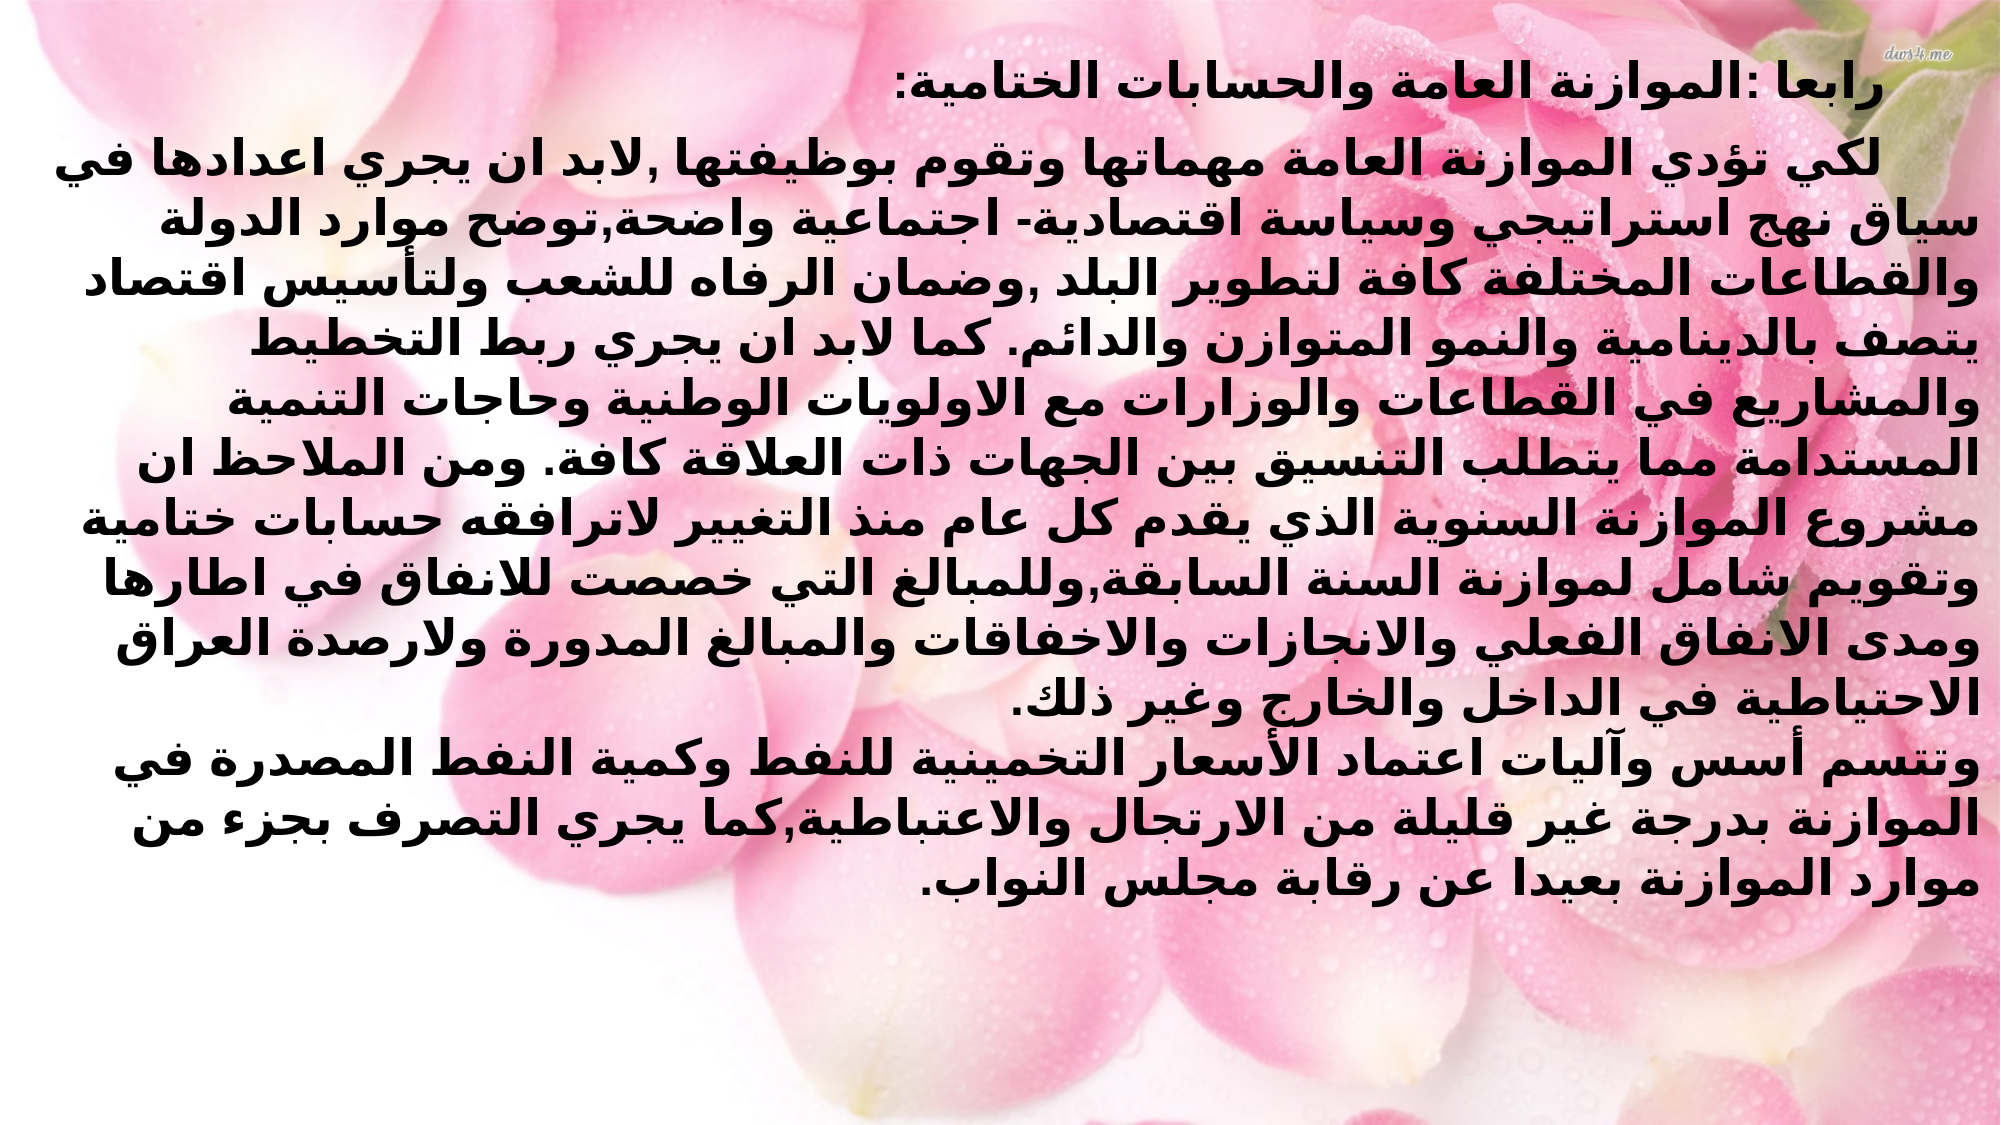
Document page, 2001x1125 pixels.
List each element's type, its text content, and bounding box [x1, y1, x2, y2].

text_box رابعا :الموازنة العامة والحسابات الختامية: لكي تؤدي الموازنة العامة مهماتها وتقوم بوظيفتها ,لابد ان يجري اعدادها في سياق نهج استراتيجي وسياسة اقتصادية- اجتماعية واضحة,توضح موارد الدولة والقطاعات المختلفة كافة لتطوير البلد ,وضمان الرفاه للشعب ولتأسيس اقتصاد يتصف بالدينامية والنمو المتوازن والدائم. كما لابد ان يجري ربط التخطيط والمشاريع في القطاعات والوزارات مع الاولويات الوطنية وحاجات التنمية المستدامة مما يتطلب التنسيق بين الجهات ذات العلاقة كافة. ومن الملاحظ ان مشروع الموازنة السنوية الذي يقدم كل عام منذ التغيير لاترافقه حسابات ختامية وتقويم شامل لموازنة السنة السابقة,وللمبالغ التي خصصت للانفاق في اطارها ومدى الانفاق الفعلي والانجازات والاخفاقات والمبالغ المدورة ولارصدة العراق الاحتياطية في الداخل والخارج وغير ذلك. وتتسم أسس وآليات اعتماد الأسعار التخمينية للنفط وكمية النفط المصدرة في الموازنة بدرجة غير قليلة من الارتجال والاعتباطية,كما يجري التصرف بجزء من موارد الموازنة بعيدا عن رقابة مجلس النواب. [10, 37, 1998, 973]
